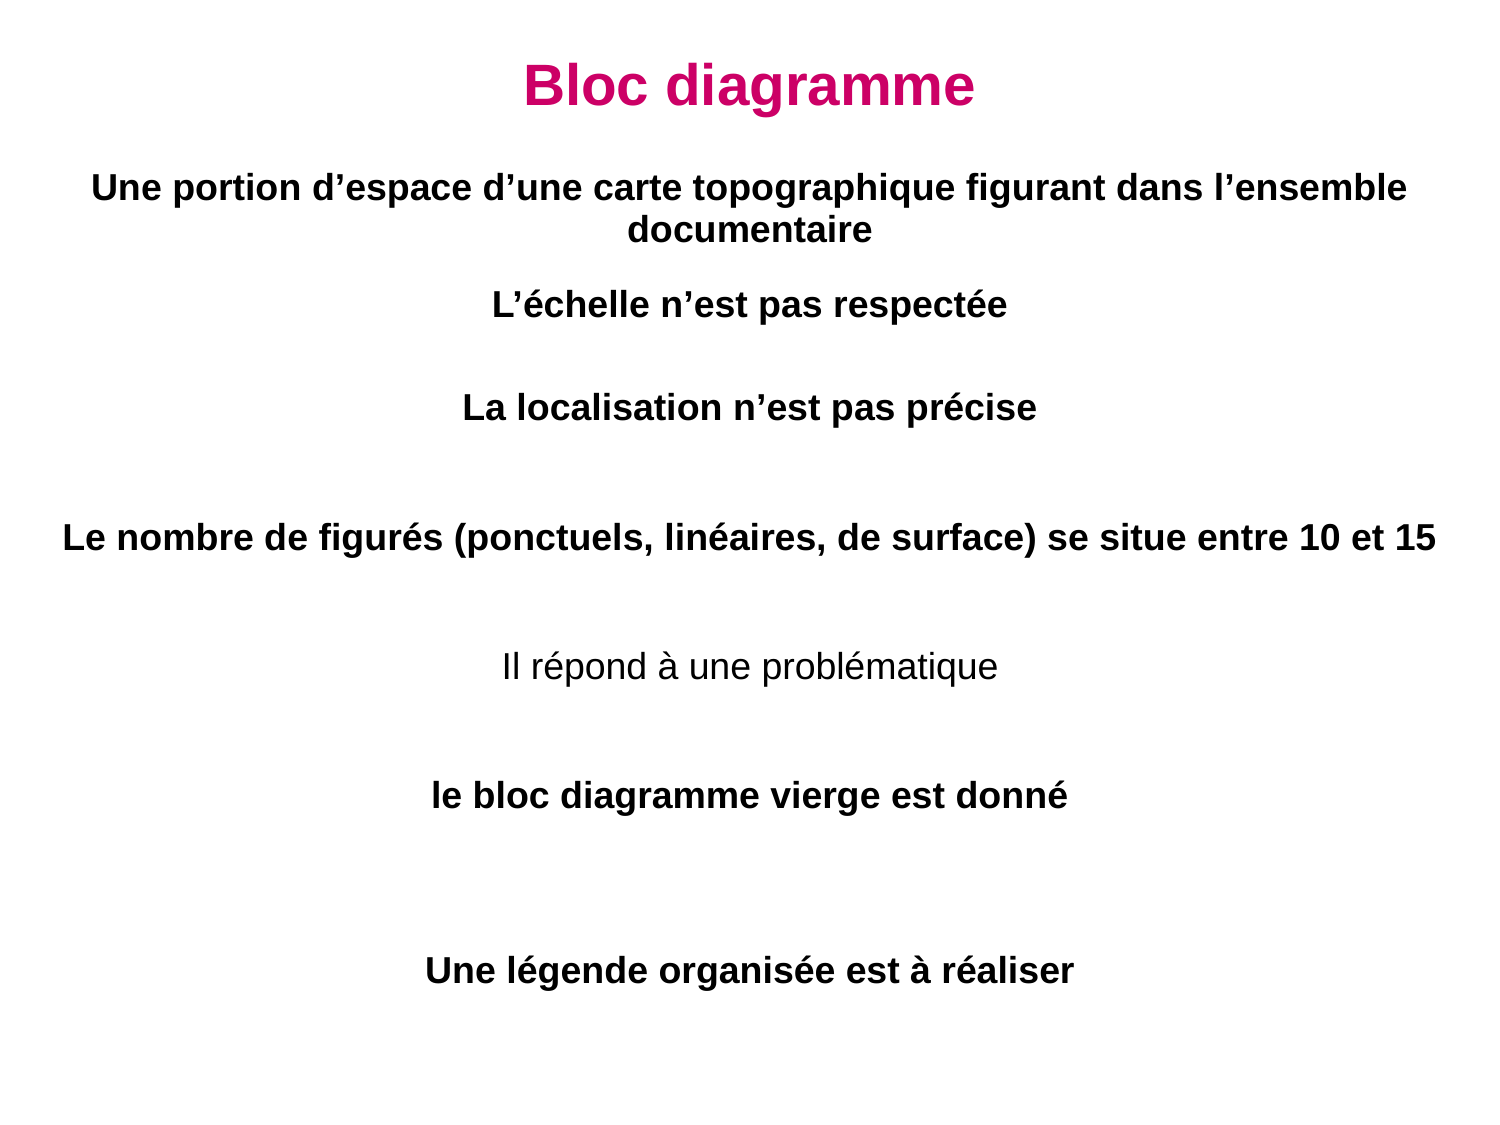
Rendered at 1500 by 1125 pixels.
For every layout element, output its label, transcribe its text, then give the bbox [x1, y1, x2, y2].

table_cell Une portion d’espace d’une carte topographique figurant dans l’ensemble documentaire [24, 159, 1476, 276]
table_header Bloc diagramme [24, 45, 1476, 159]
table_cell Une légende organisée est à réaliser [24, 942, 1476, 1039]
table_cell L’échelle n’est pas respectée [24, 276, 1476, 379]
table_cell Le nombre de figurés (ponctuels, linéaires, de surface) se situe entre 10 et 15 [24, 509, 1476, 638]
table_cell Il répond à une problématique [24, 638, 1476, 767]
table_cell La localisation n’est pas précise [24, 379, 1476, 509]
table_cell le bloc diagramme vierge est donné [24, 767, 1476, 942]
